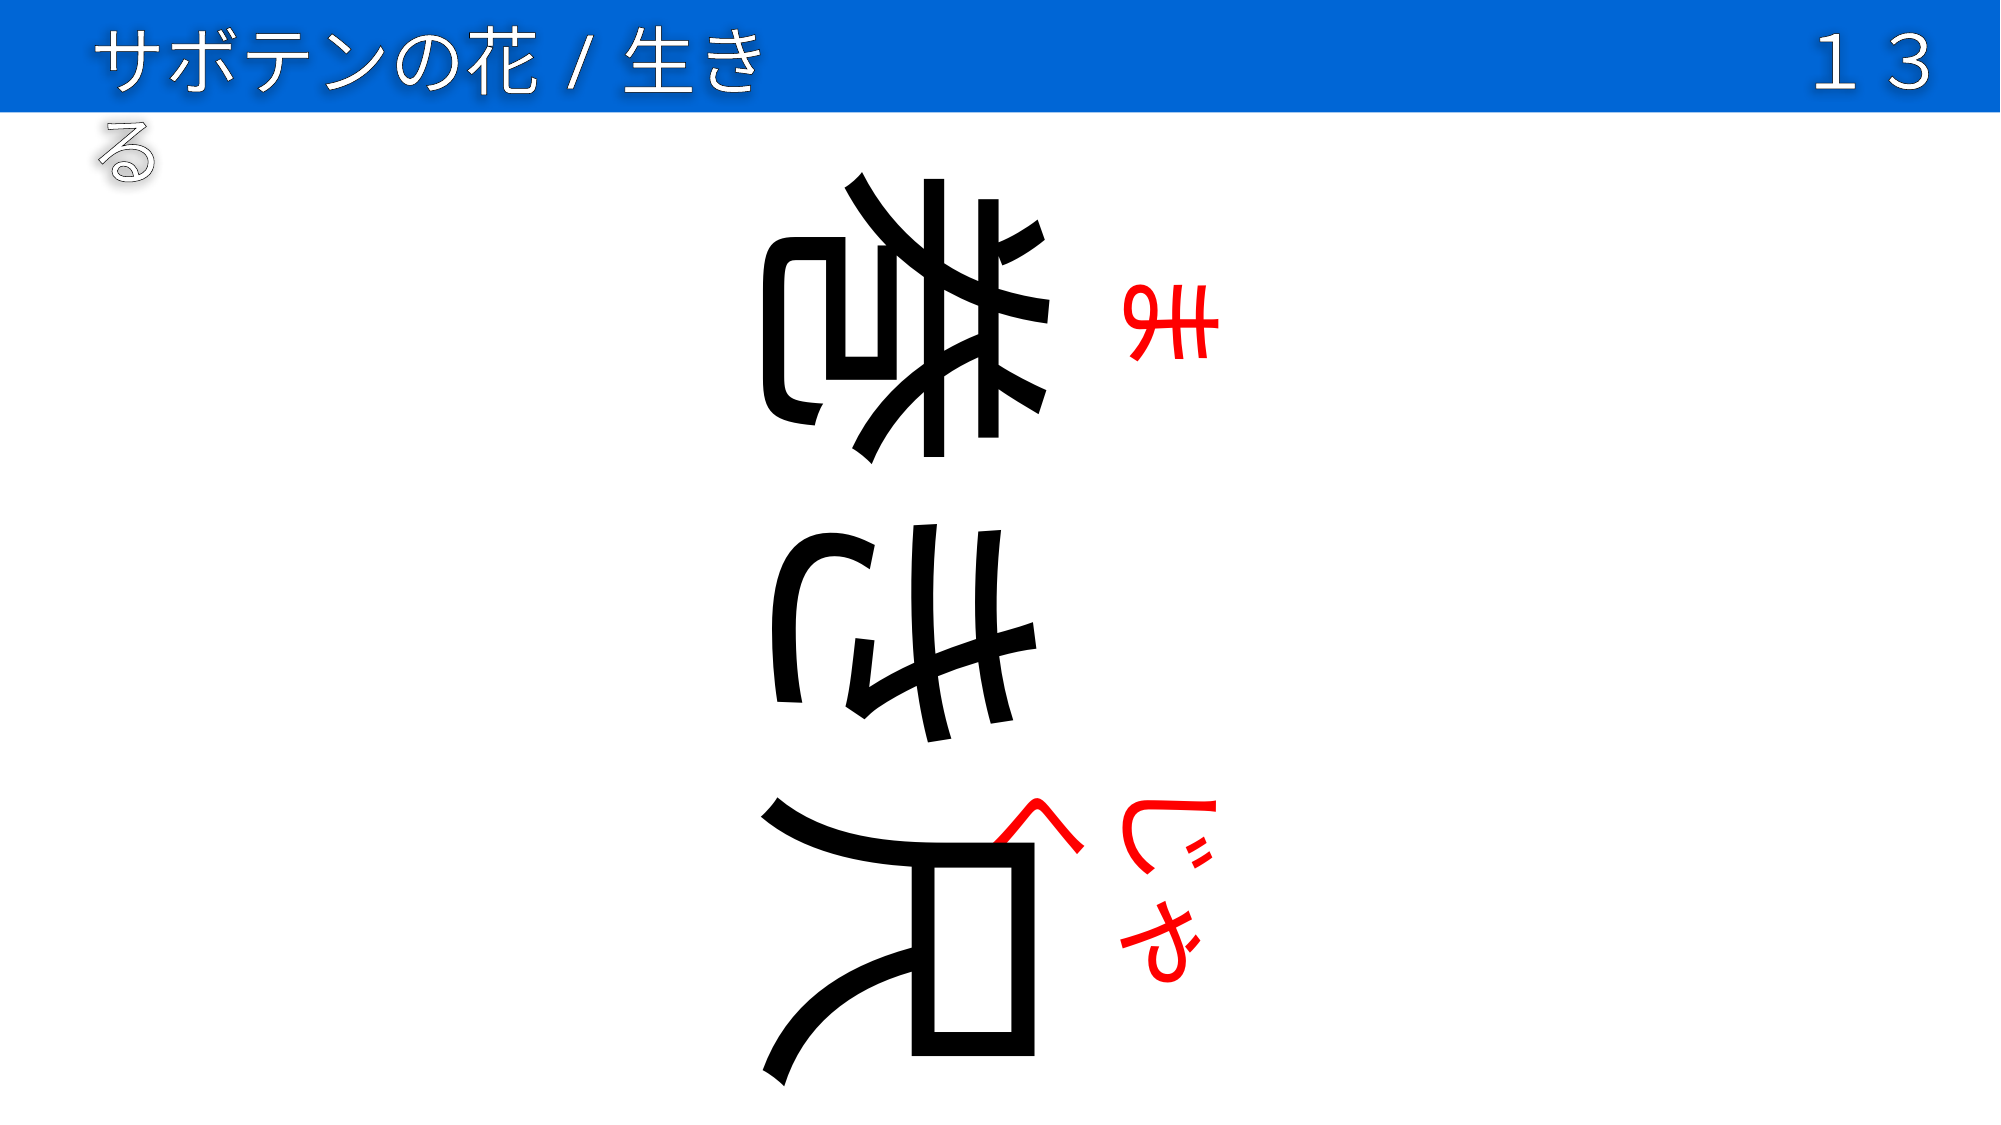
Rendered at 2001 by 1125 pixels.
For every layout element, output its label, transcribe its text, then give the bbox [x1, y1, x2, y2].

text_box サボテンの花/生きる [75, 6, 823, 202]
text_box ま [1082, 249, 1250, 379]
text_box じゃく [1108, 761, 1250, 1125]
text_box 巻き尺 [698, 147, 1108, 1125]
text_box [0, 0, 2000, 113]
text_box １３ [1782, 6, 1963, 112]
